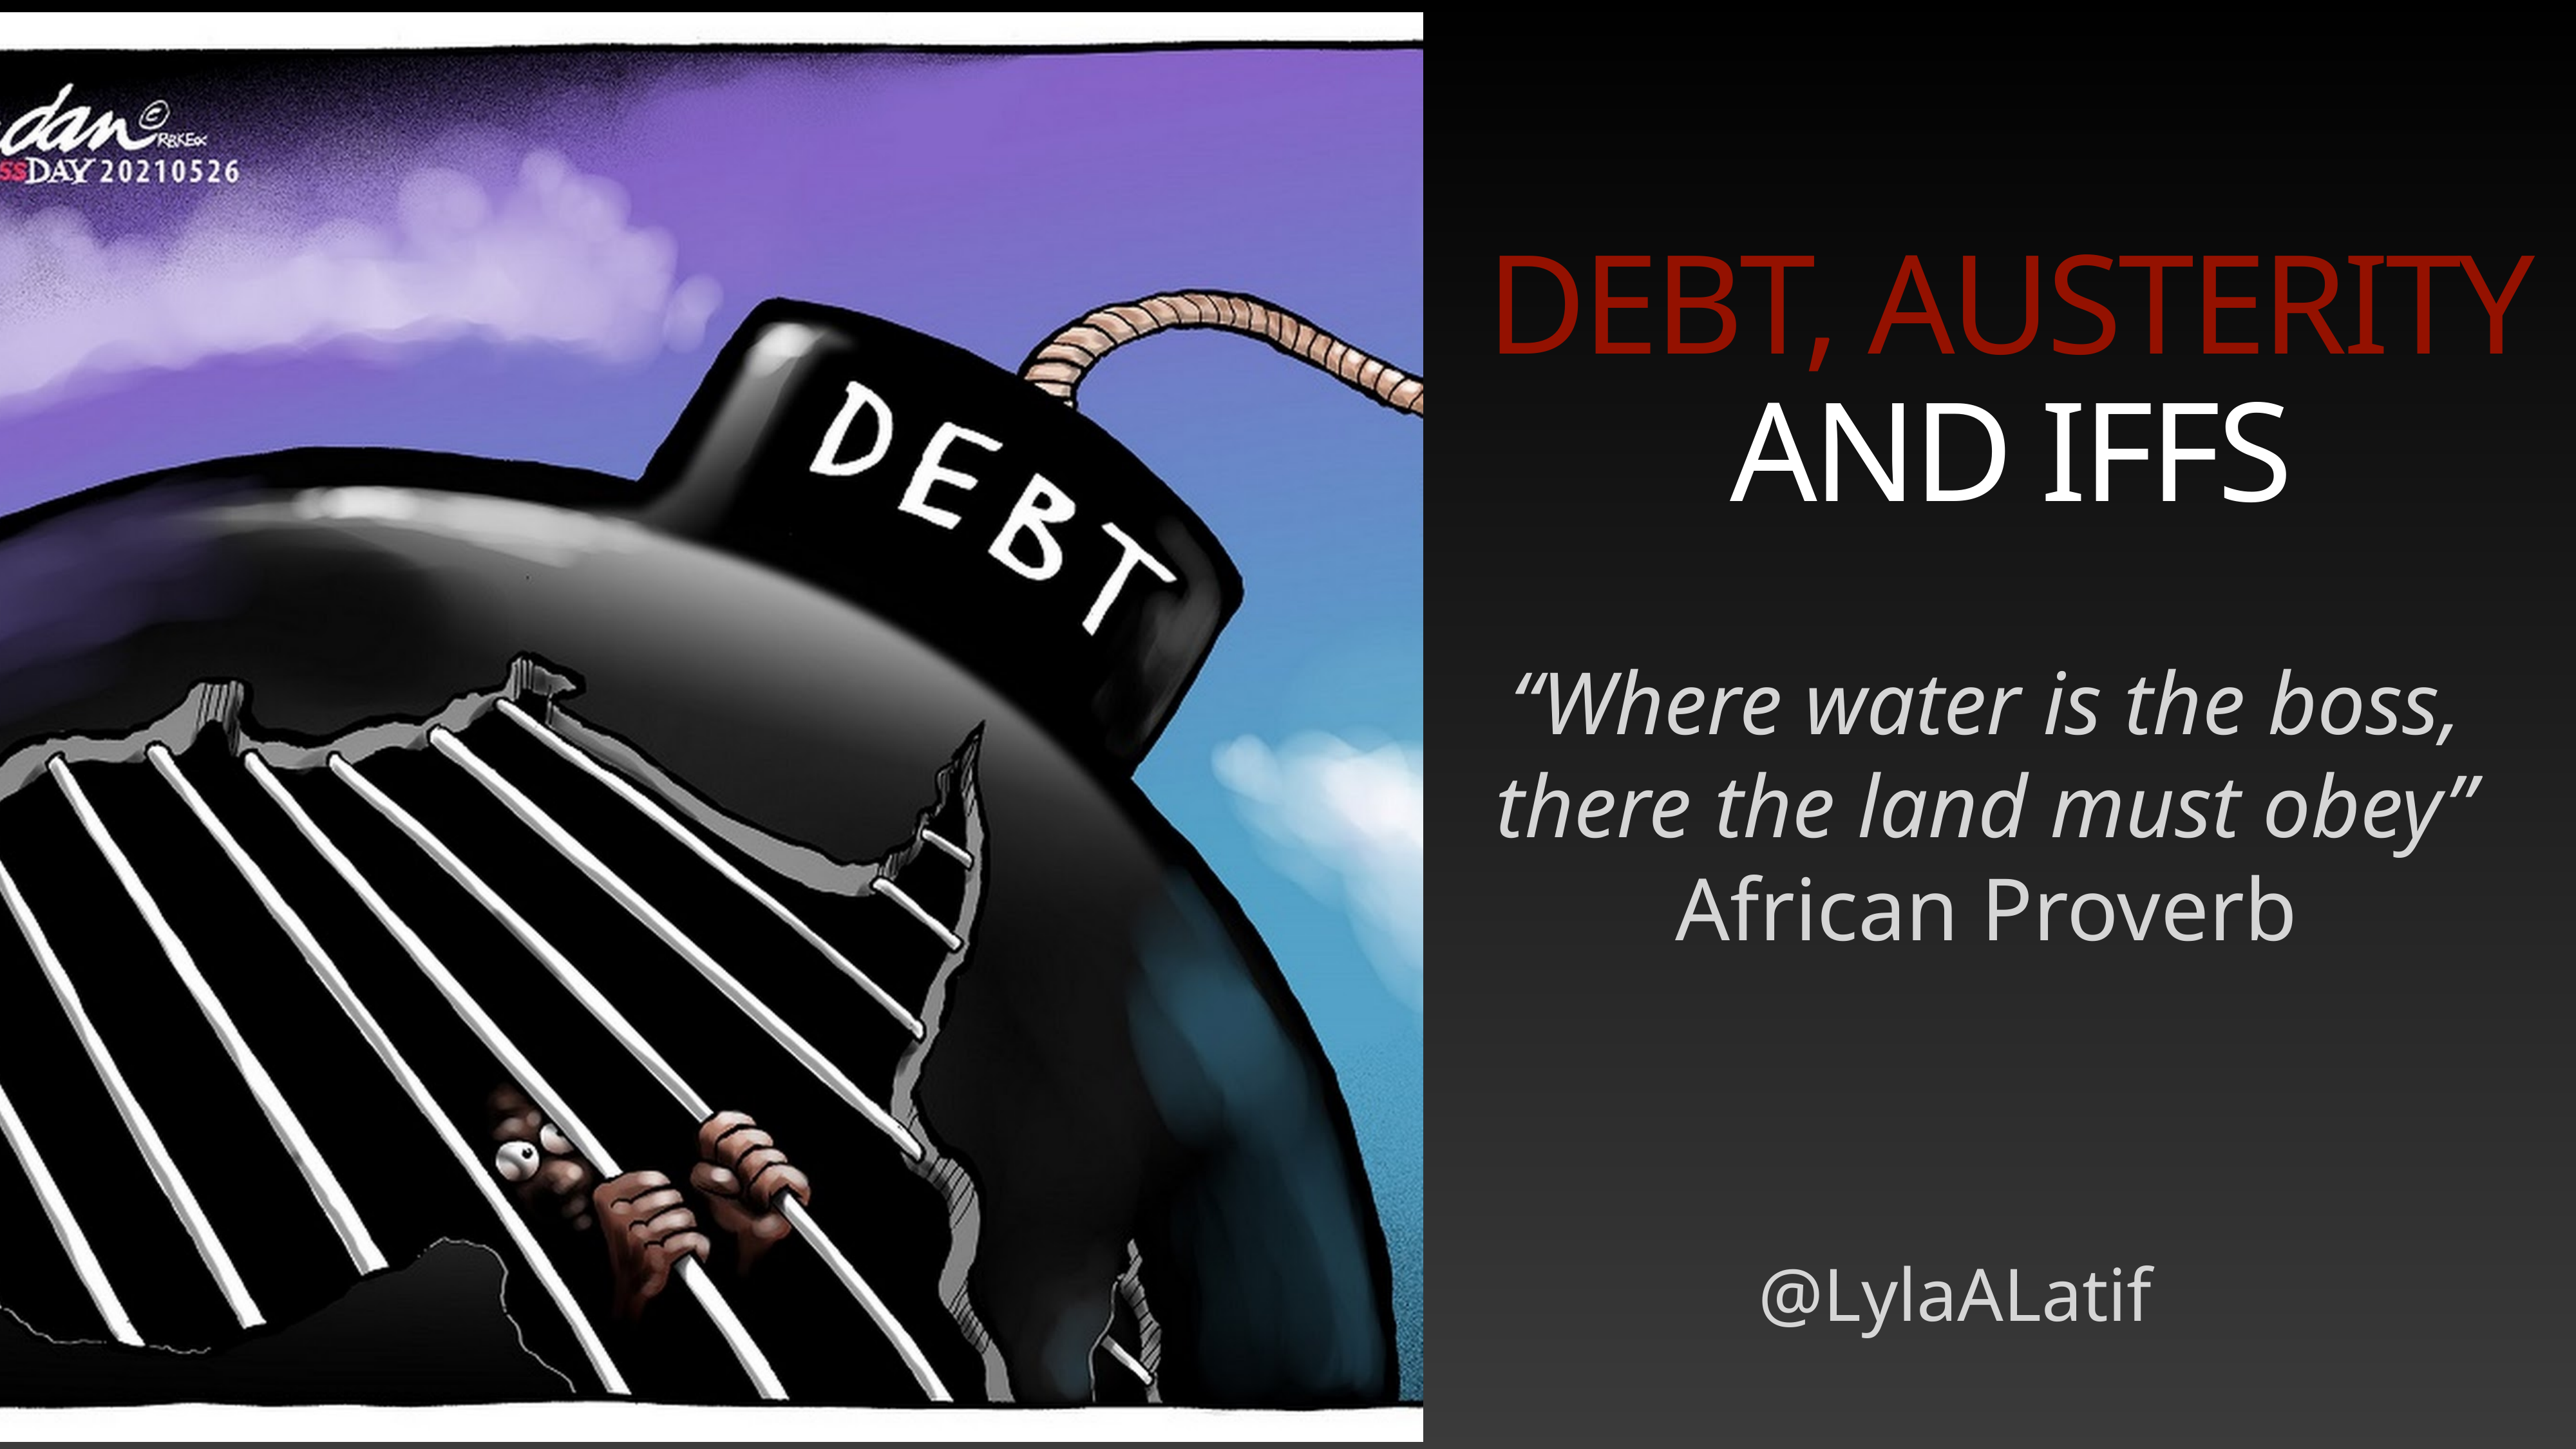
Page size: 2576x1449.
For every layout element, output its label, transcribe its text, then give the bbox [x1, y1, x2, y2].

picture [0, 12, 1423, 1442]
list @LylaALatif [1219, 1186, 2576, 1449]
subtitle “Where water is the boss, there the land must obey” African Proverb [1465, 643, 2508, 1200]
title DEBT, AUSTERITY AND IFFS [1454, 123, 2569, 537]
